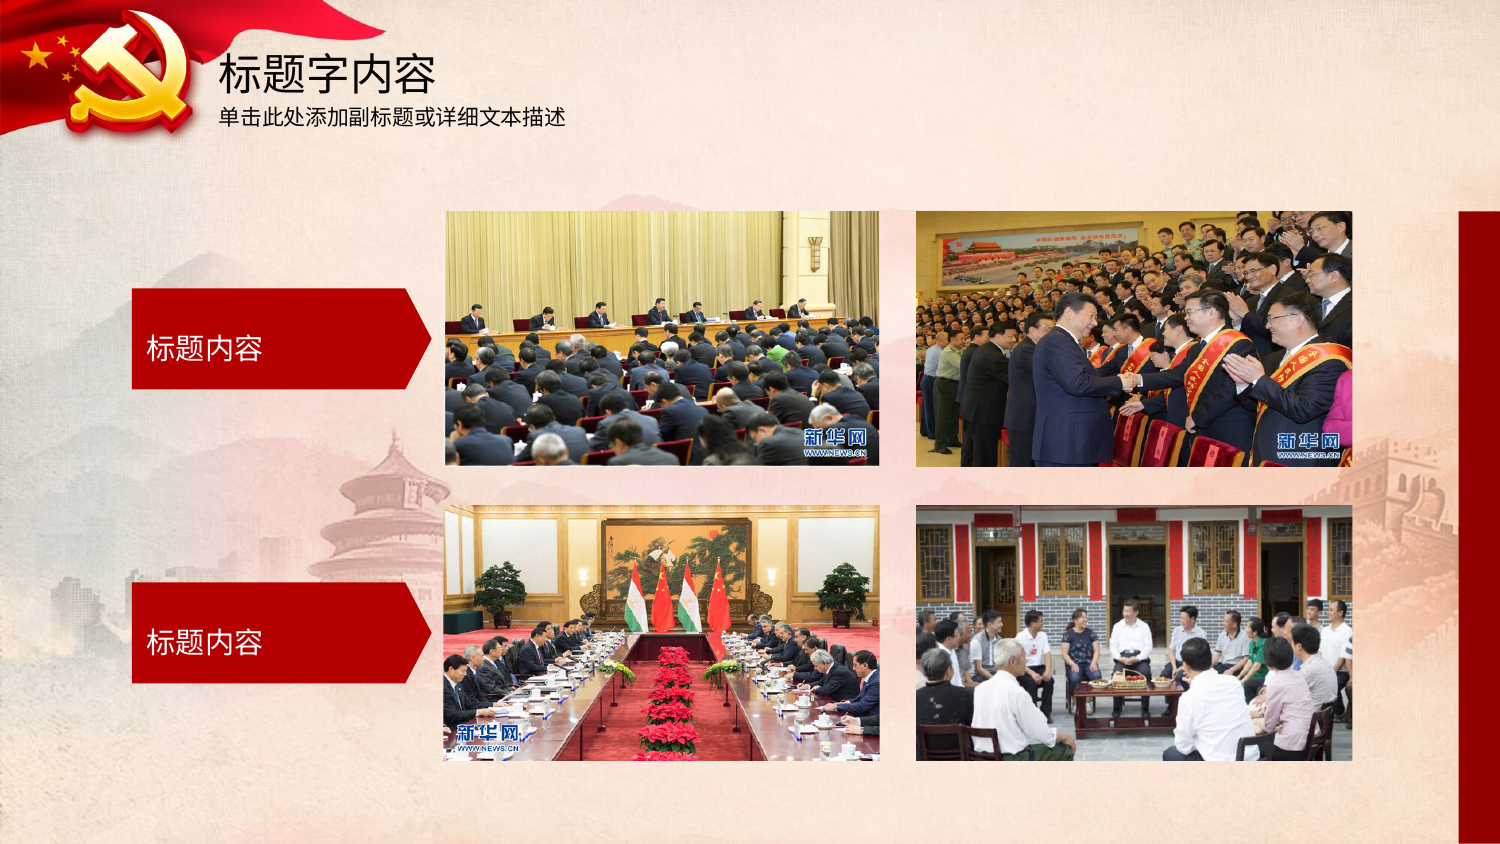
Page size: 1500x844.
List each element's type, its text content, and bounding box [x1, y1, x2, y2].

text_box [443, 505, 880, 761]
text_box 标题字内容 [246, 39, 453, 96]
text_box [1458, 210, 1500, 844]
text_box [443, 211, 880, 467]
text_box [916, 505, 1353, 761]
text_box 单击此处添加副标题或详细文本描述 [246, 96, 582, 138]
text_box 标题内容 [131, 582, 432, 684]
text_box [916, 211, 1353, 467]
text_box 标题内容 [131, 288, 432, 390]
picture [0, 0, 1500, 844]
